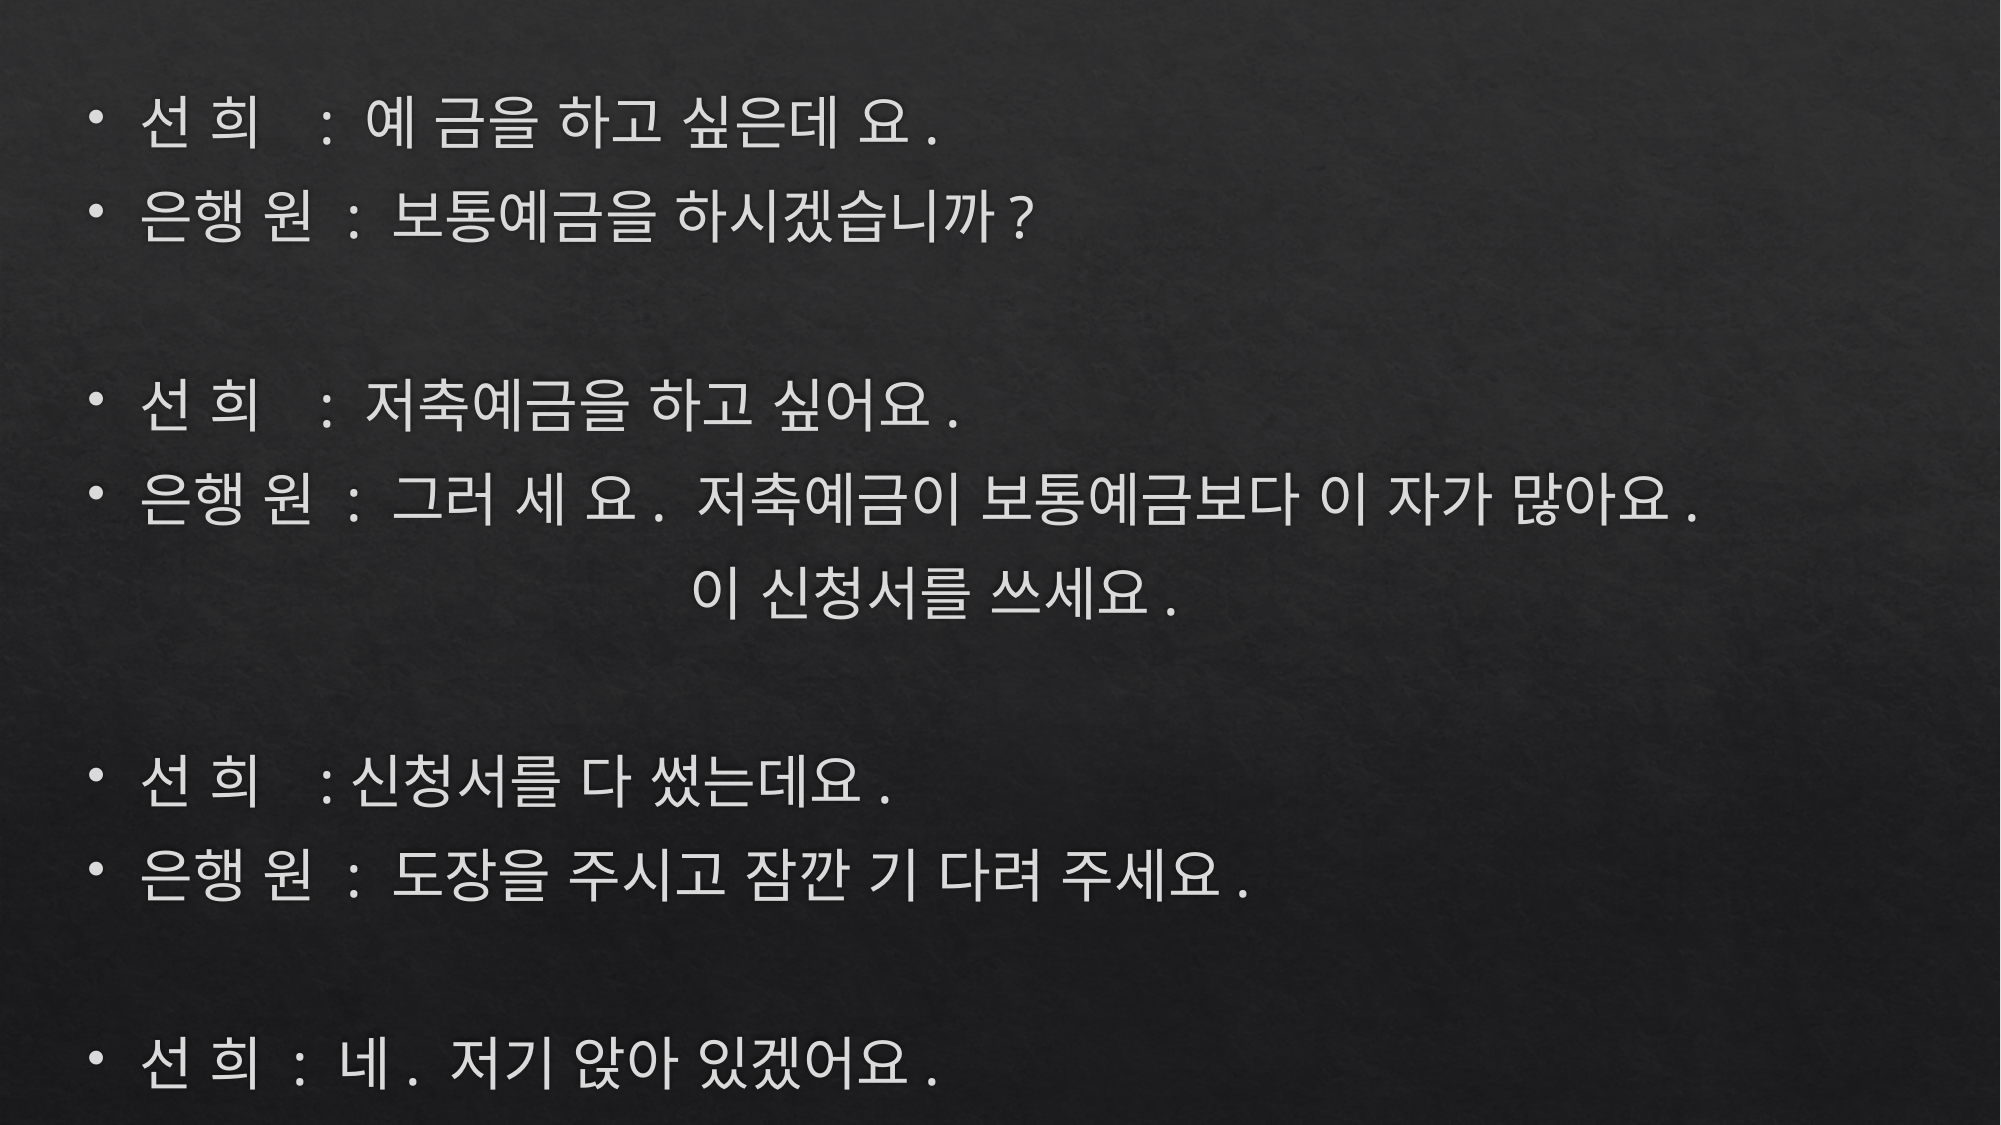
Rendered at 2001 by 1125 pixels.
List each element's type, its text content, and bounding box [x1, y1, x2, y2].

list 선 희 : 예 금을 하고 싶은데 요. 은행 원 : 보통예금을 하시겠습니까? 선 희 : 저축예금을 하고 싶어요. 은행 원 : 그러 세 요. 저축예금이 보통예금보다 이 자가 많아요. 이 신청서를 쓰세요. 선 희 :신청서를 다 썼는데요. 은행 원 : 도장을 주시고 잠깐 기 다려 주세요. 선 희 : 네. 저기 앉아 있겠어요. [68, 79, 1967, 1125]
